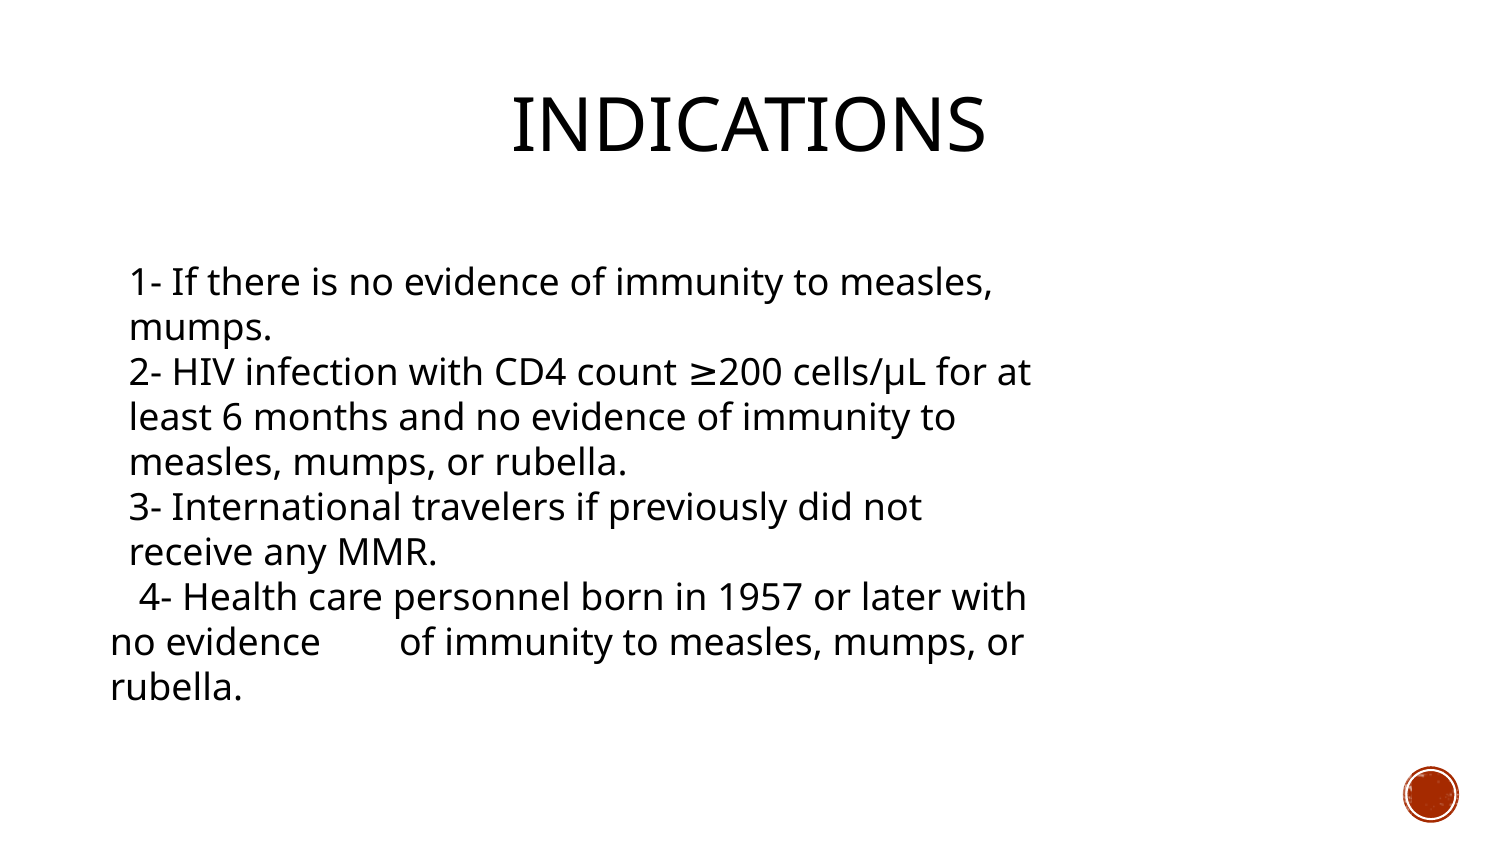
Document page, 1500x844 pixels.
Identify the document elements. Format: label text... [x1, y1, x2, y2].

list 1- If there is no evidence of immunity to measles, mumps. 2- HIV infection with CD4 count ≥200 cells/μL for at least 6 months and no evidence of immunity to measles, mumps, or rubella. 3- International travelers if previously did not receive any MMR. 4- Health care personnel born in 1957 or later with no evidence of immunity to measles, mumps, or rubella. [38, 184, 1066, 828]
title Indications [118, 71, 1382, 166]
